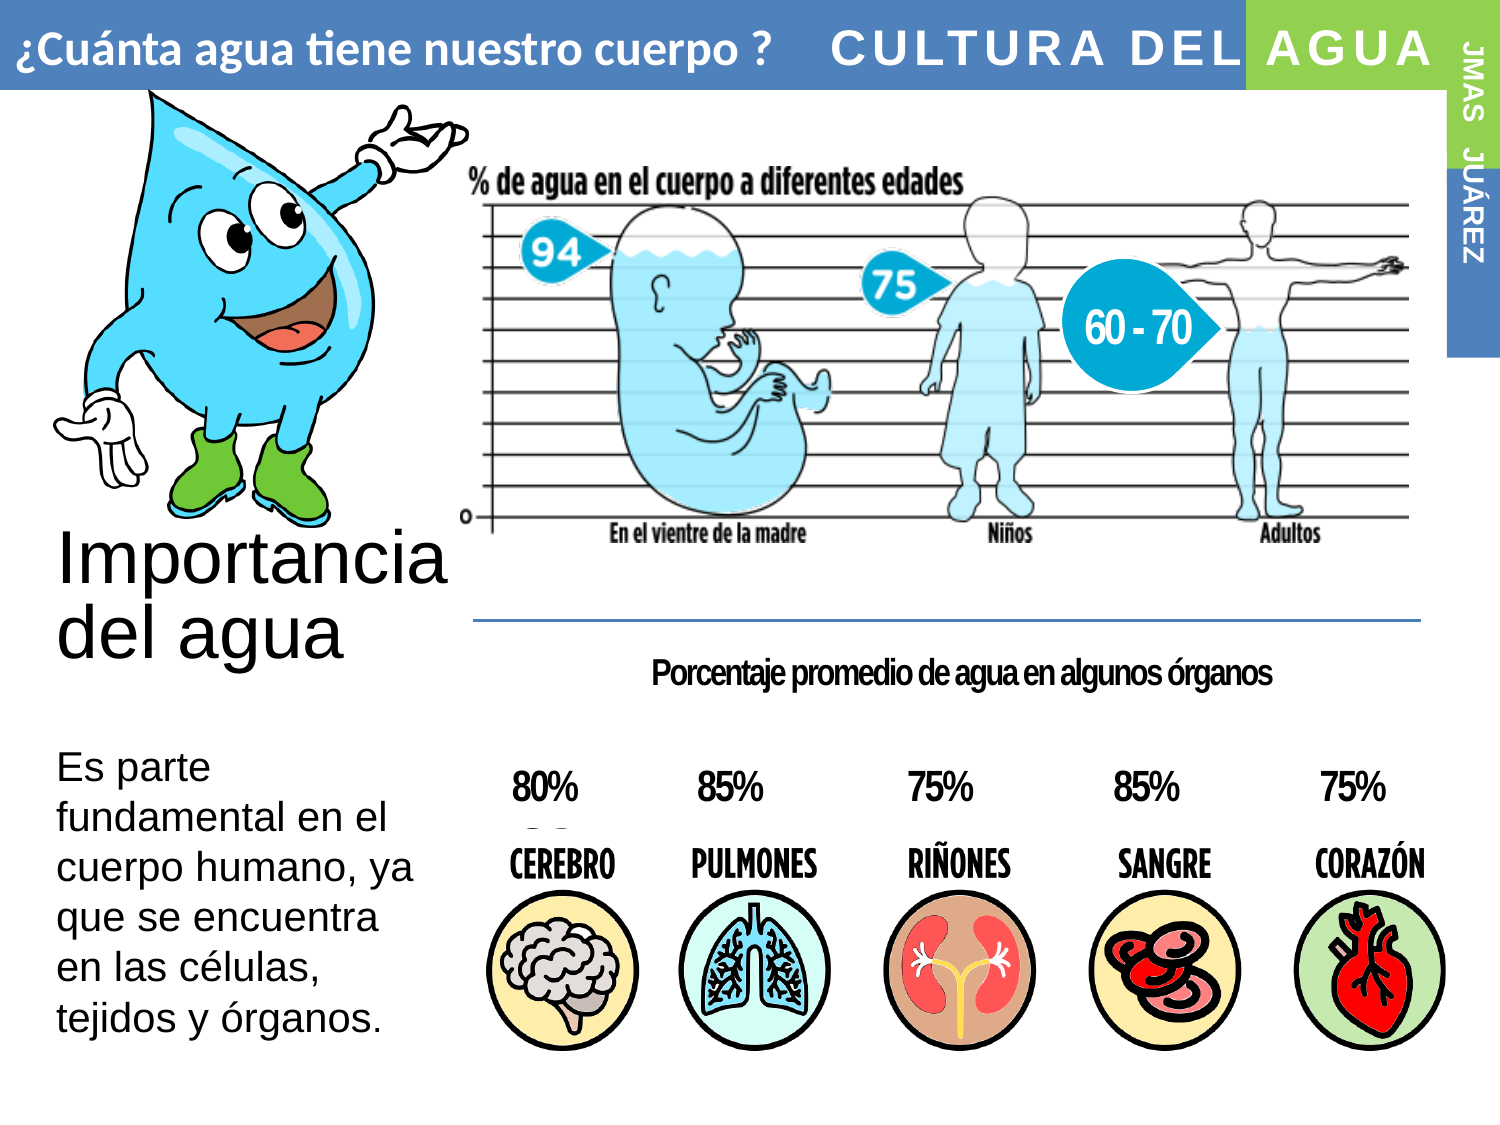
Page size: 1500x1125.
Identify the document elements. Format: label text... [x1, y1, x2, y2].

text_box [460, 165, 1446, 1065]
text_box Es parte fundamental en el cuerpo humano, ya que se encuentra en las células, tejidos y órganos. [41, 732, 432, 1048]
text_box Importancia del agua [42, 515, 455, 681]
text_box [1445, 0, 1500, 167]
picture [53, 89, 469, 528]
text_box JMAS JUÁREZ [1450, 26, 1500, 405]
text_box CULTURA DEL AGUA [0, 0, 1445, 90]
